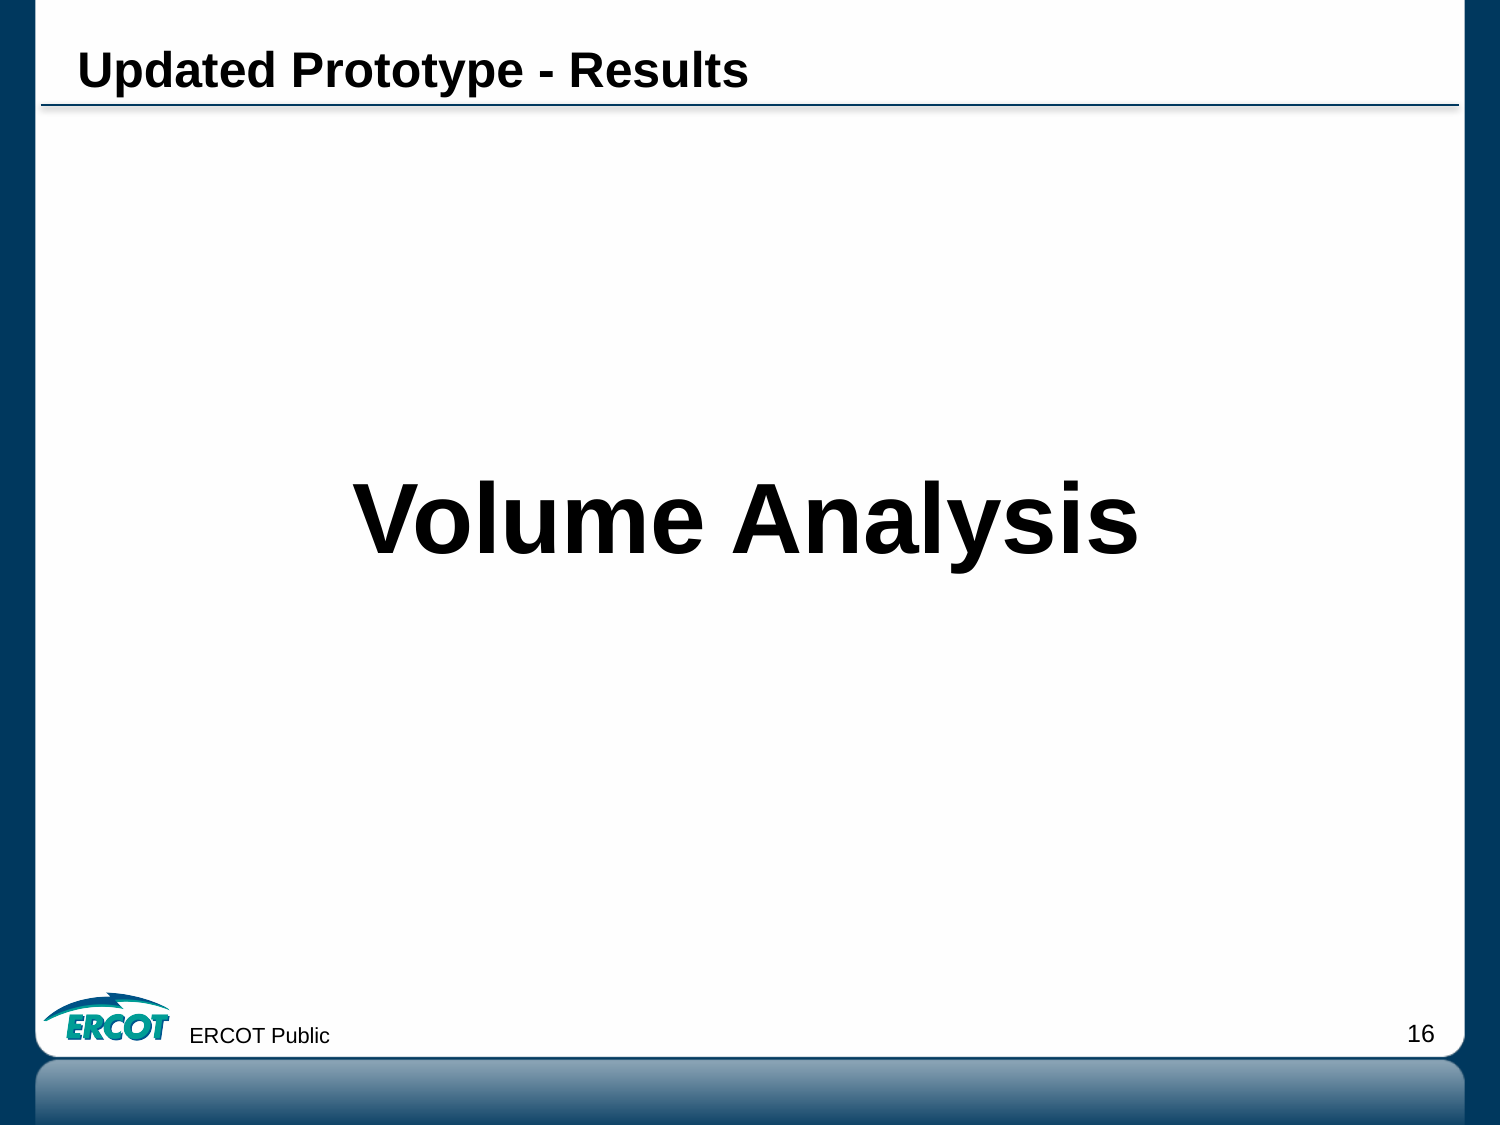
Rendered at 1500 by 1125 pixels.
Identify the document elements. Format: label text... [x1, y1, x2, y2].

text_box Volume Analysis [338, 446, 1157, 581]
title Updated Prototype - Results [62, 29, 1450, 106]
text_box ERCOT Public [174, 988, 1302, 1056]
picture [35, 0, 1465, 1125]
